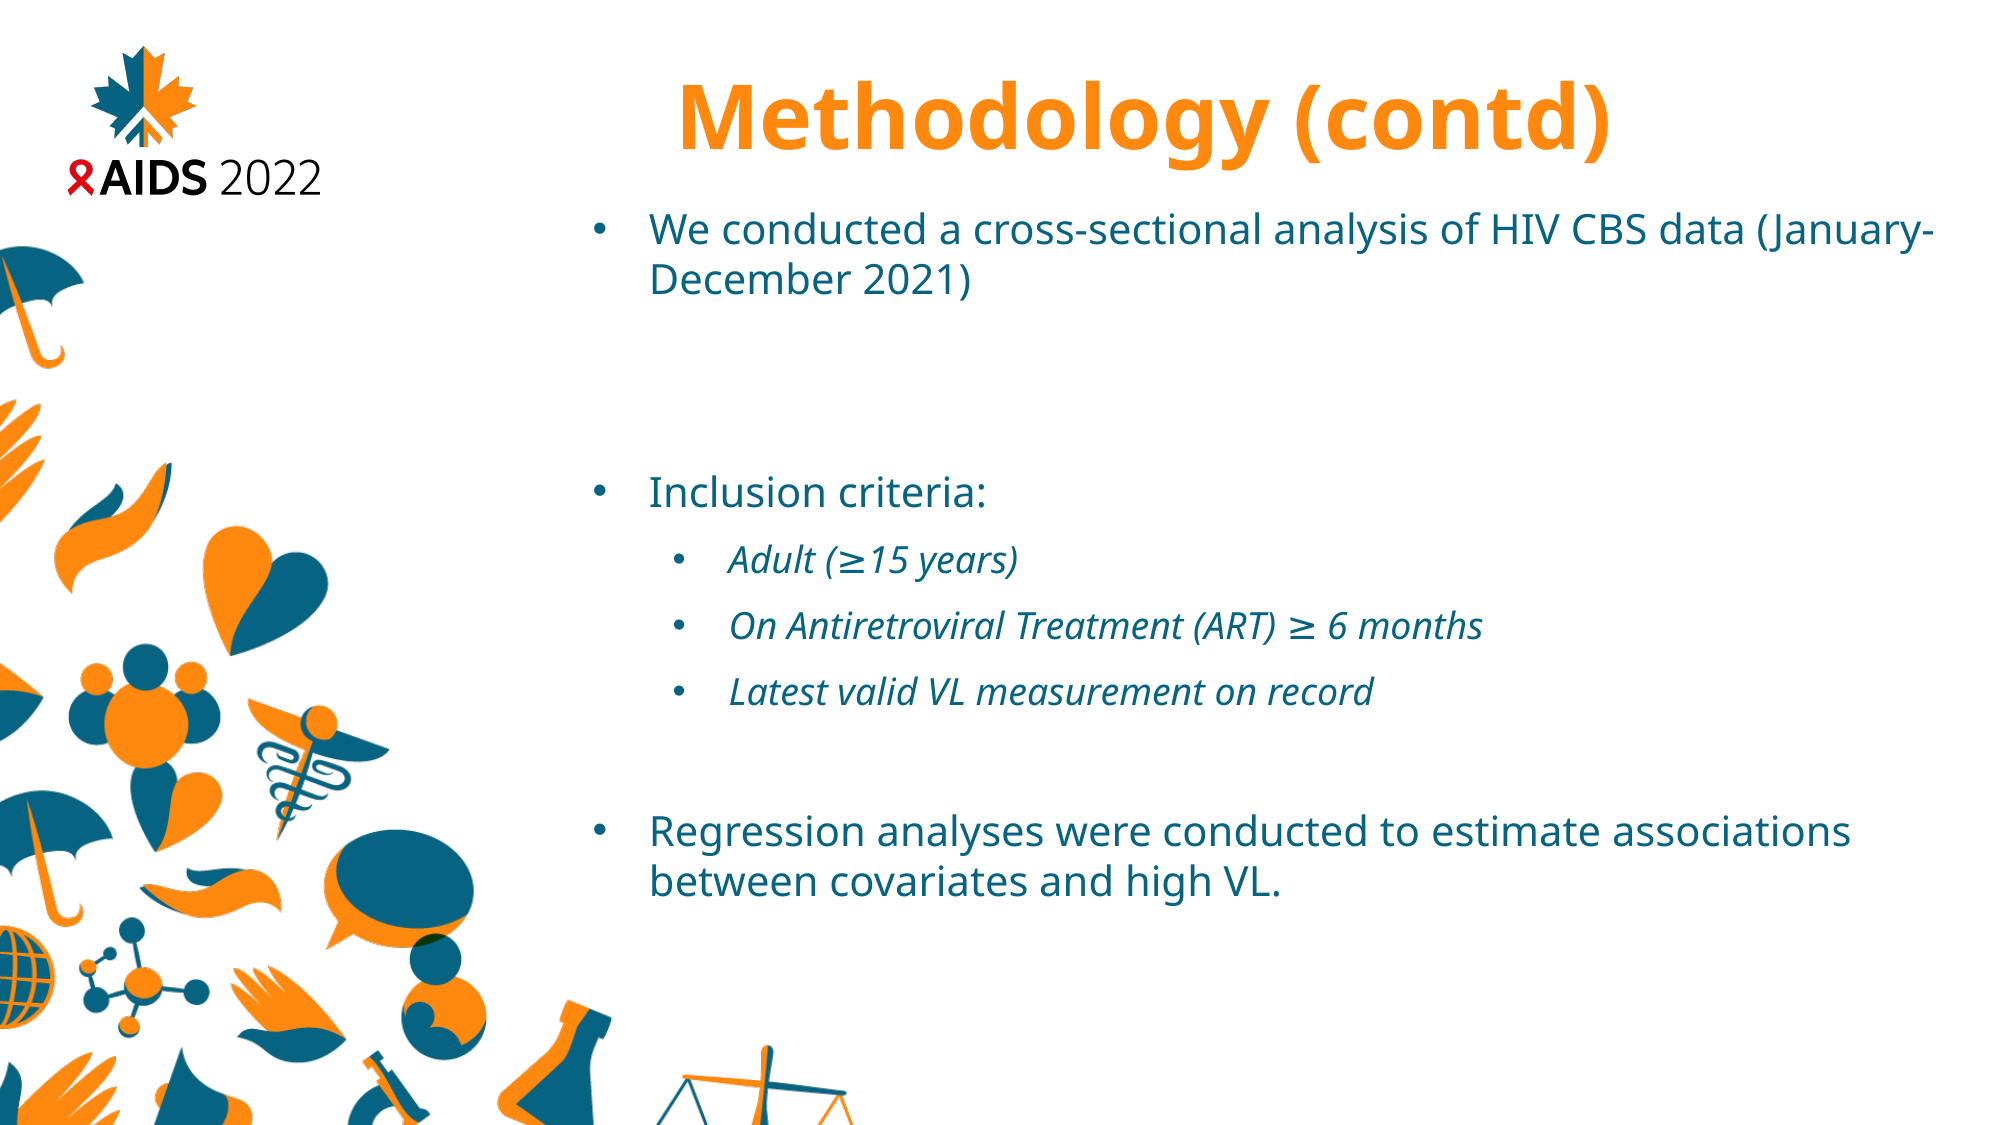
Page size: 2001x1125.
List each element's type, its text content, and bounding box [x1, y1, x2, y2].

list We conducted a cross-sectional analysis of HIV CBS data (January-December 2021) Inclusion criteria: Adult (≥15 years) On Antiretroviral Treatment (ART) ≥ 6 months Latest valid VL measurement on record Regression analyses were conducted to estimate associations between covariates and high VL. [592, 202, 1955, 1032]
picture [0, 25, 997, 1125]
picture [590, 1032, 997, 1125]
title Methodology (contd) [675, 72, 1928, 171]
picture [661, 1083, 704, 1125]
